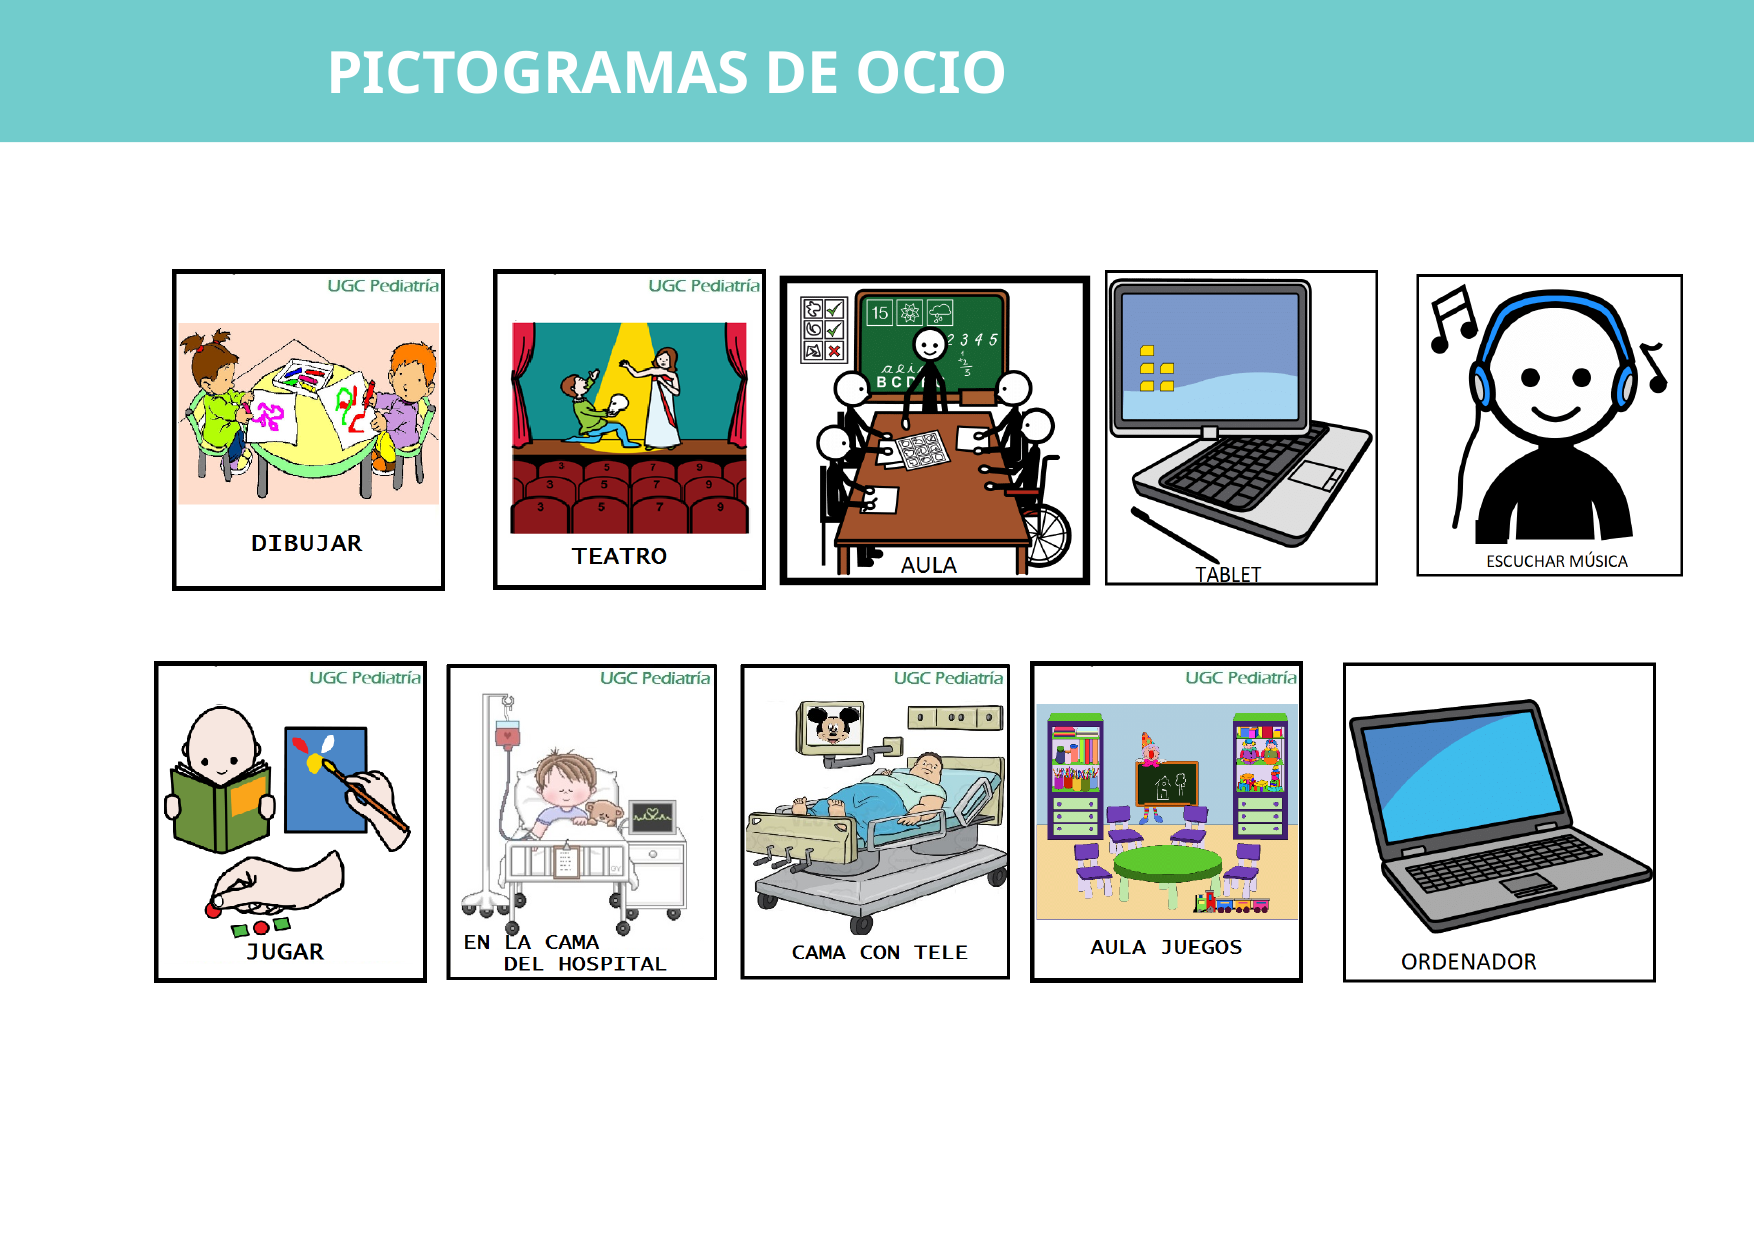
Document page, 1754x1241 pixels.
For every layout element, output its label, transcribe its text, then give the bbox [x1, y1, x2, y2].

picture [171, 269, 445, 592]
picture [1343, 661, 1656, 983]
text_box [0, 0, 1754, 143]
picture [444, 661, 721, 984]
picture [493, 269, 766, 591]
picture [1030, 661, 1303, 984]
text_box PICTOGRAMAS DE OCIO [112, 28, 1641, 113]
picture [779, 274, 1091, 586]
picture [738, 661, 1014, 984]
picture [1105, 270, 1378, 586]
picture [1415, 274, 1684, 579]
picture [154, 661, 427, 984]
